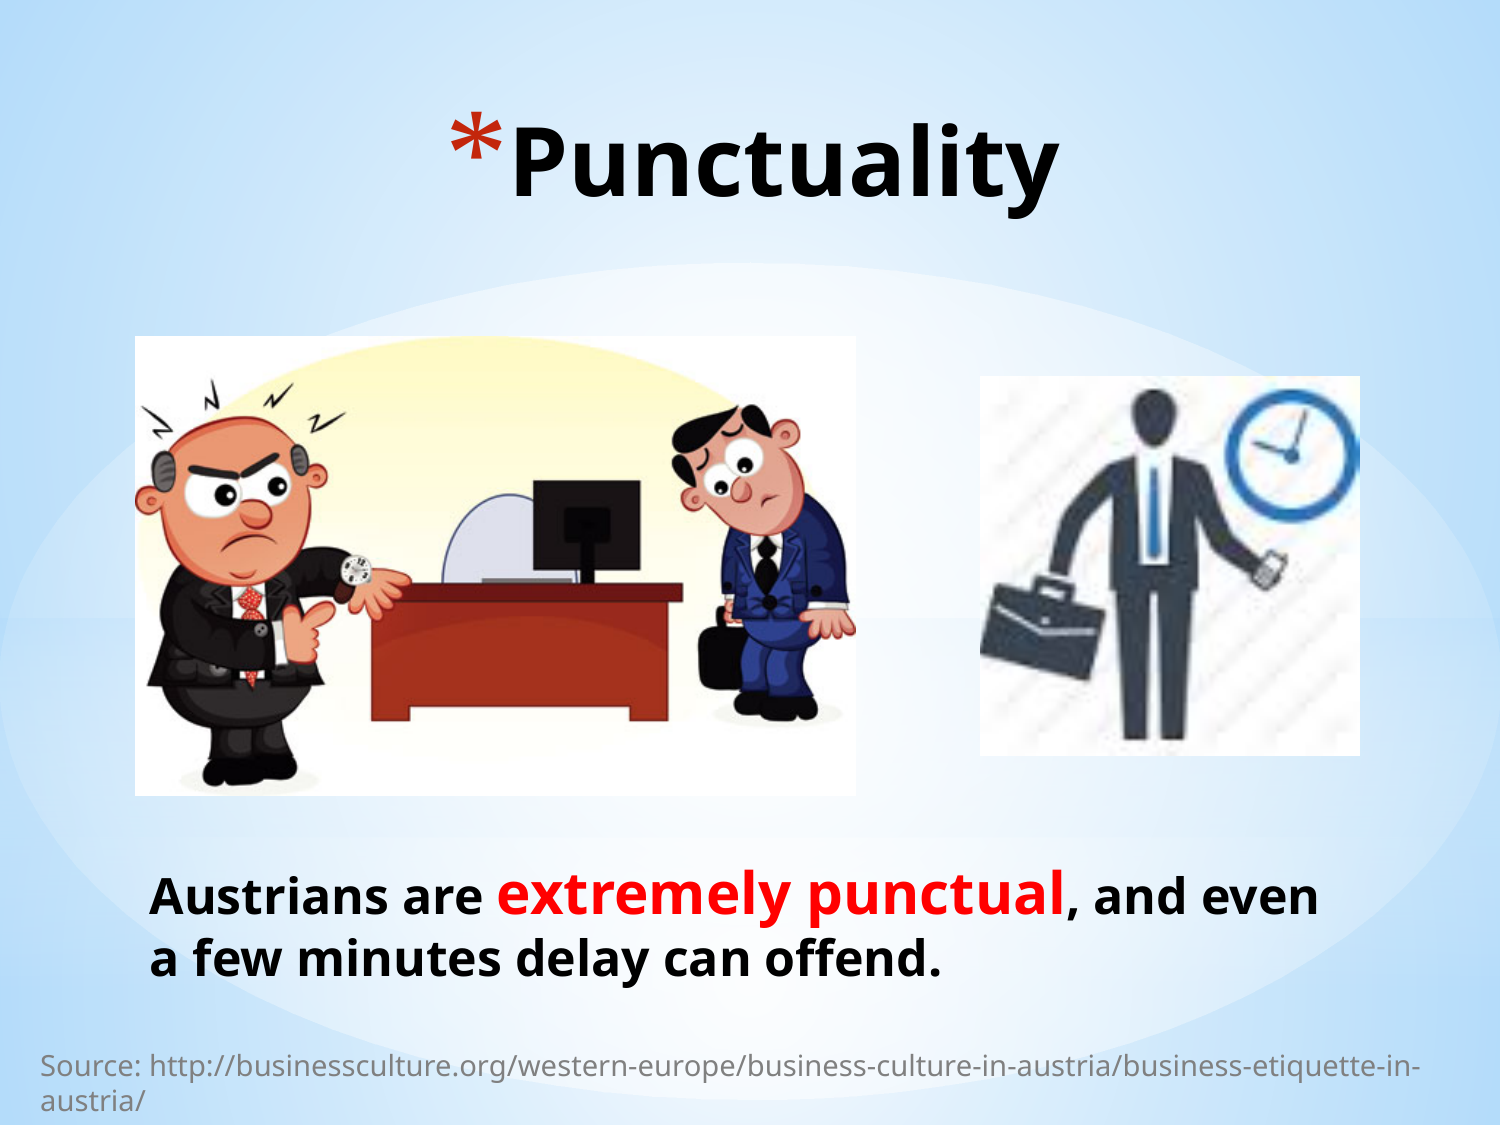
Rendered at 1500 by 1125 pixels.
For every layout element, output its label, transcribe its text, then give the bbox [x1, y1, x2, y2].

text_box Source: http://businessculture.org/western-europe/business-culture-in-austria/business-etiquette-in-austria/ [25, 1039, 1482, 1125]
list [134, 336, 856, 796]
picture [980, 376, 1361, 757]
text_box Austrians are extremely punctual, and even a few minutes delay can offend. [135, 848, 1360, 994]
title Punctuality [135, 93, 1373, 270]
